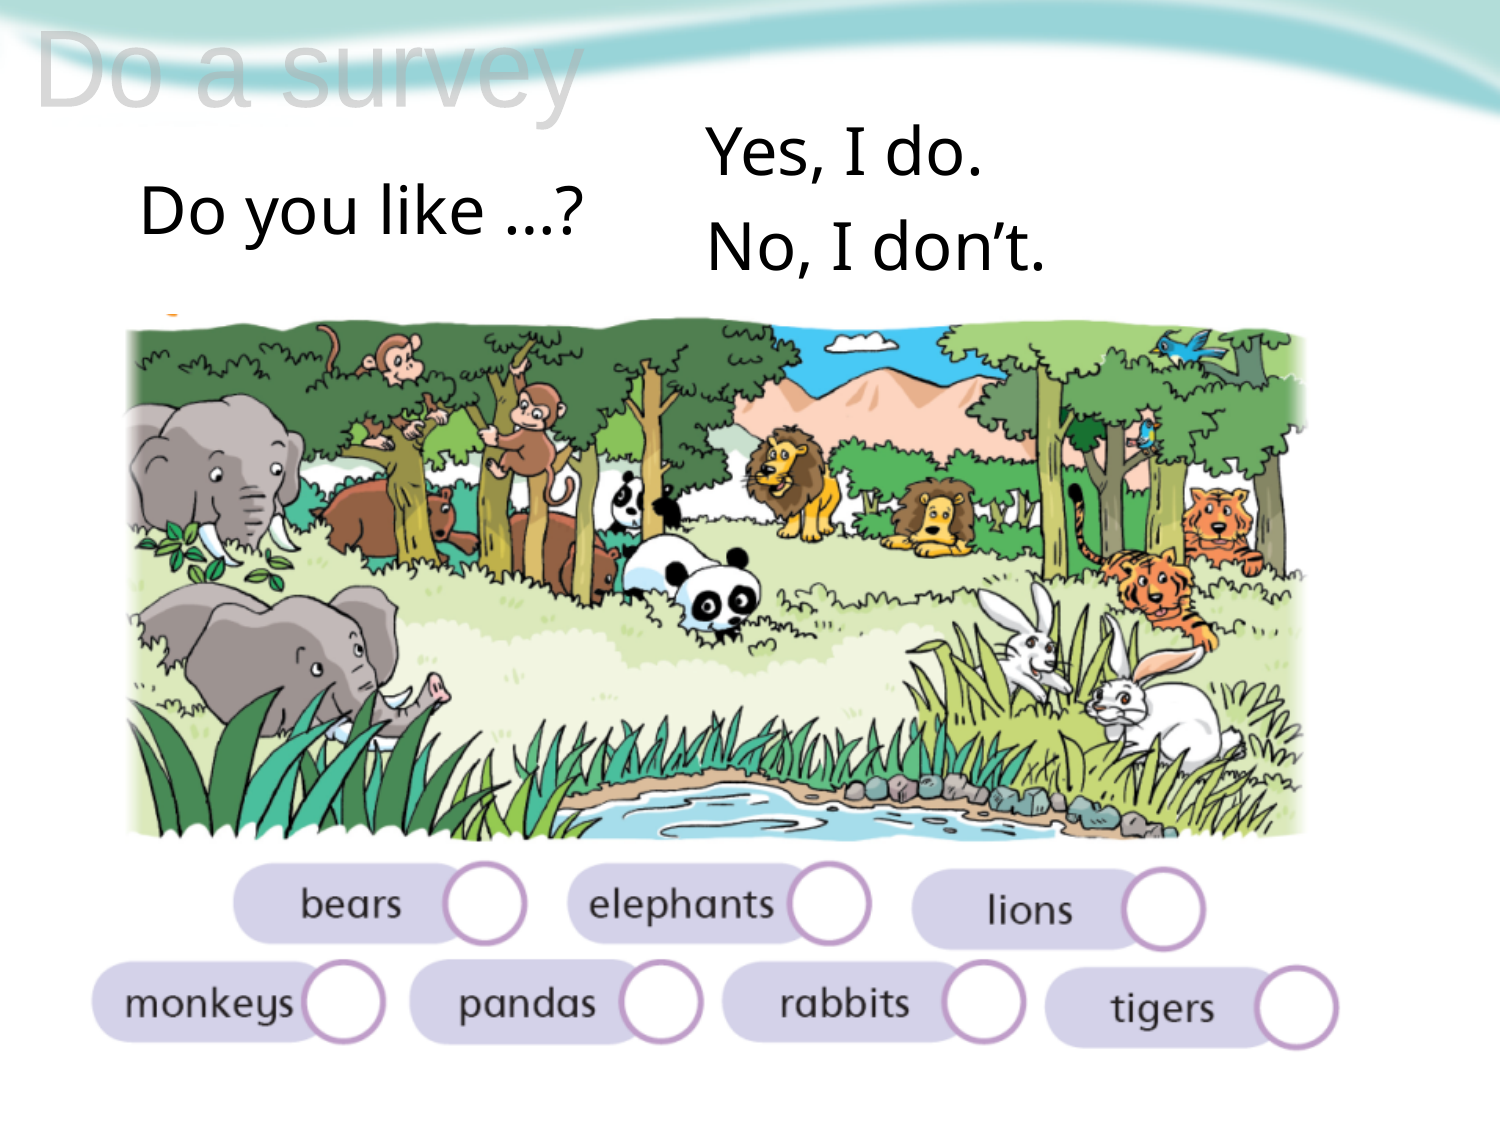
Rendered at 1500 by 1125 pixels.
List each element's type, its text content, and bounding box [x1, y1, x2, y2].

text_box No, I don’t. [690, 196, 1211, 291]
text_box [0, 0, 1500, 127]
text_box Do you like …? [123, 160, 644, 256]
picture [88, 314, 1359, 1060]
text_box Yes, I do. [690, 135, 1211, 196]
